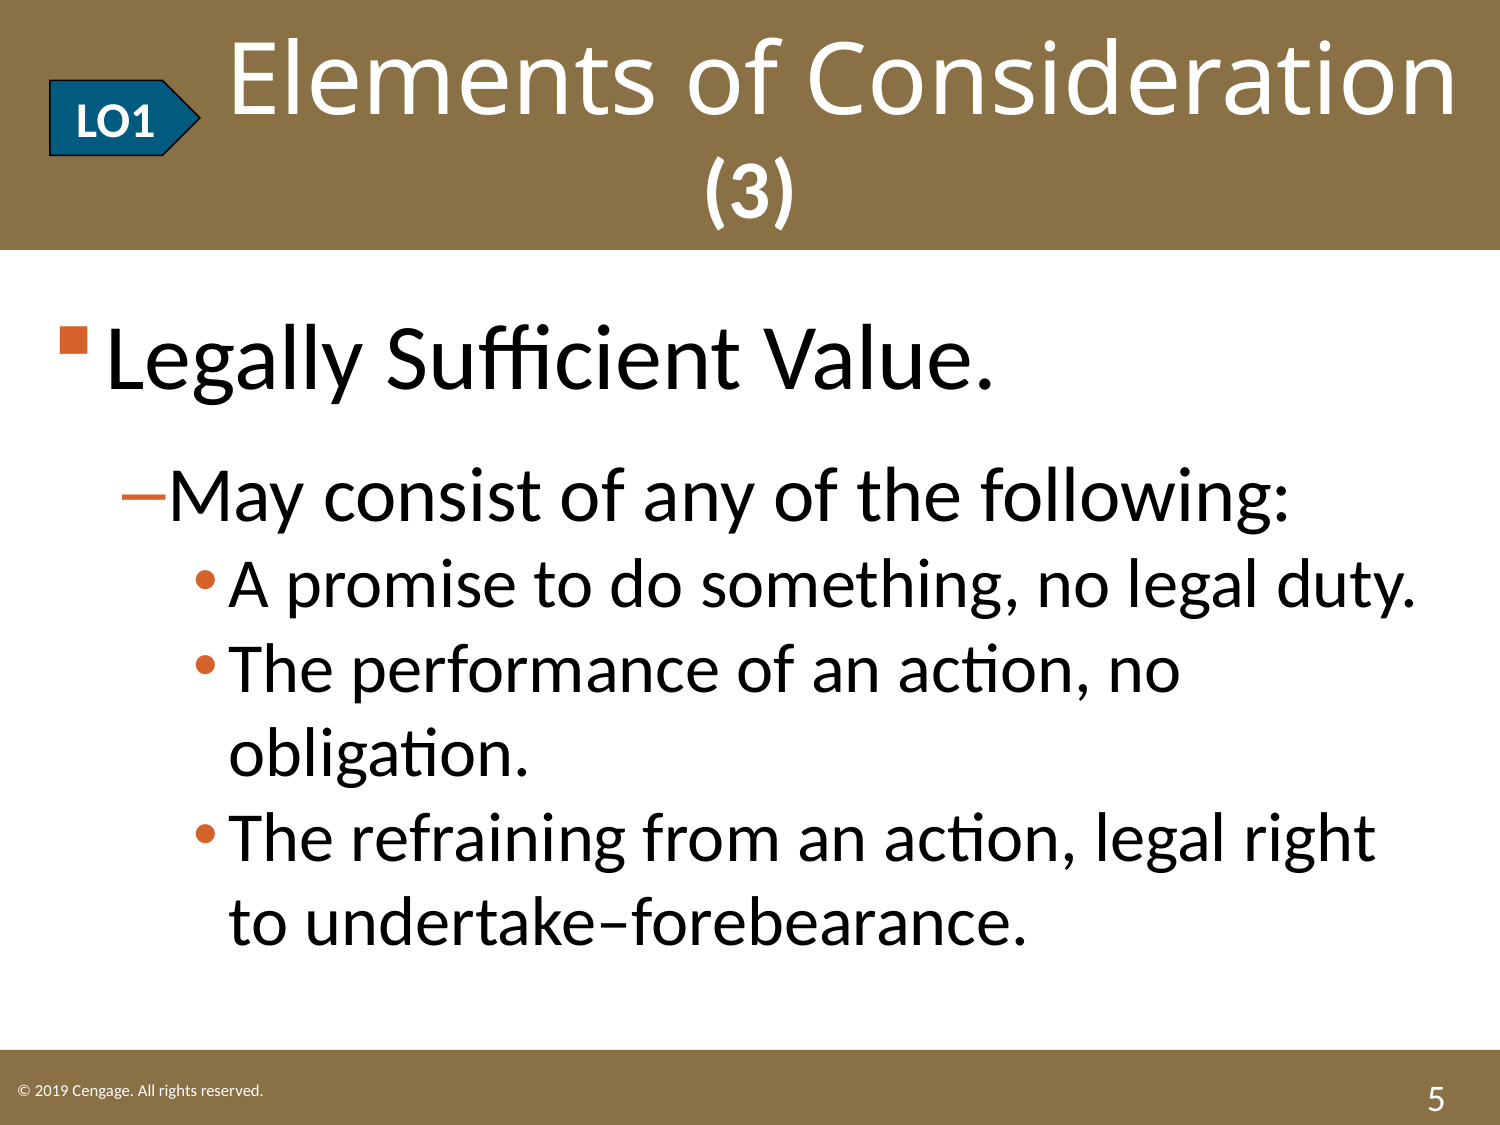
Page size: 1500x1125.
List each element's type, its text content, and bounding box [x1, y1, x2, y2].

title LO1 Elements of Consideration (3) [0, 0, 1500, 251]
text_box LO1 [49, 80, 200, 156]
list Legally Sufficient Value. May consist of any of the following: A promise to do something, no legal duty. The performance of an action, no obligation. The refraining from an action, legal right to undertake–forebearance. [37, 287, 1438, 1031]
slide_number 5 [1110, 1074, 1461, 1119]
